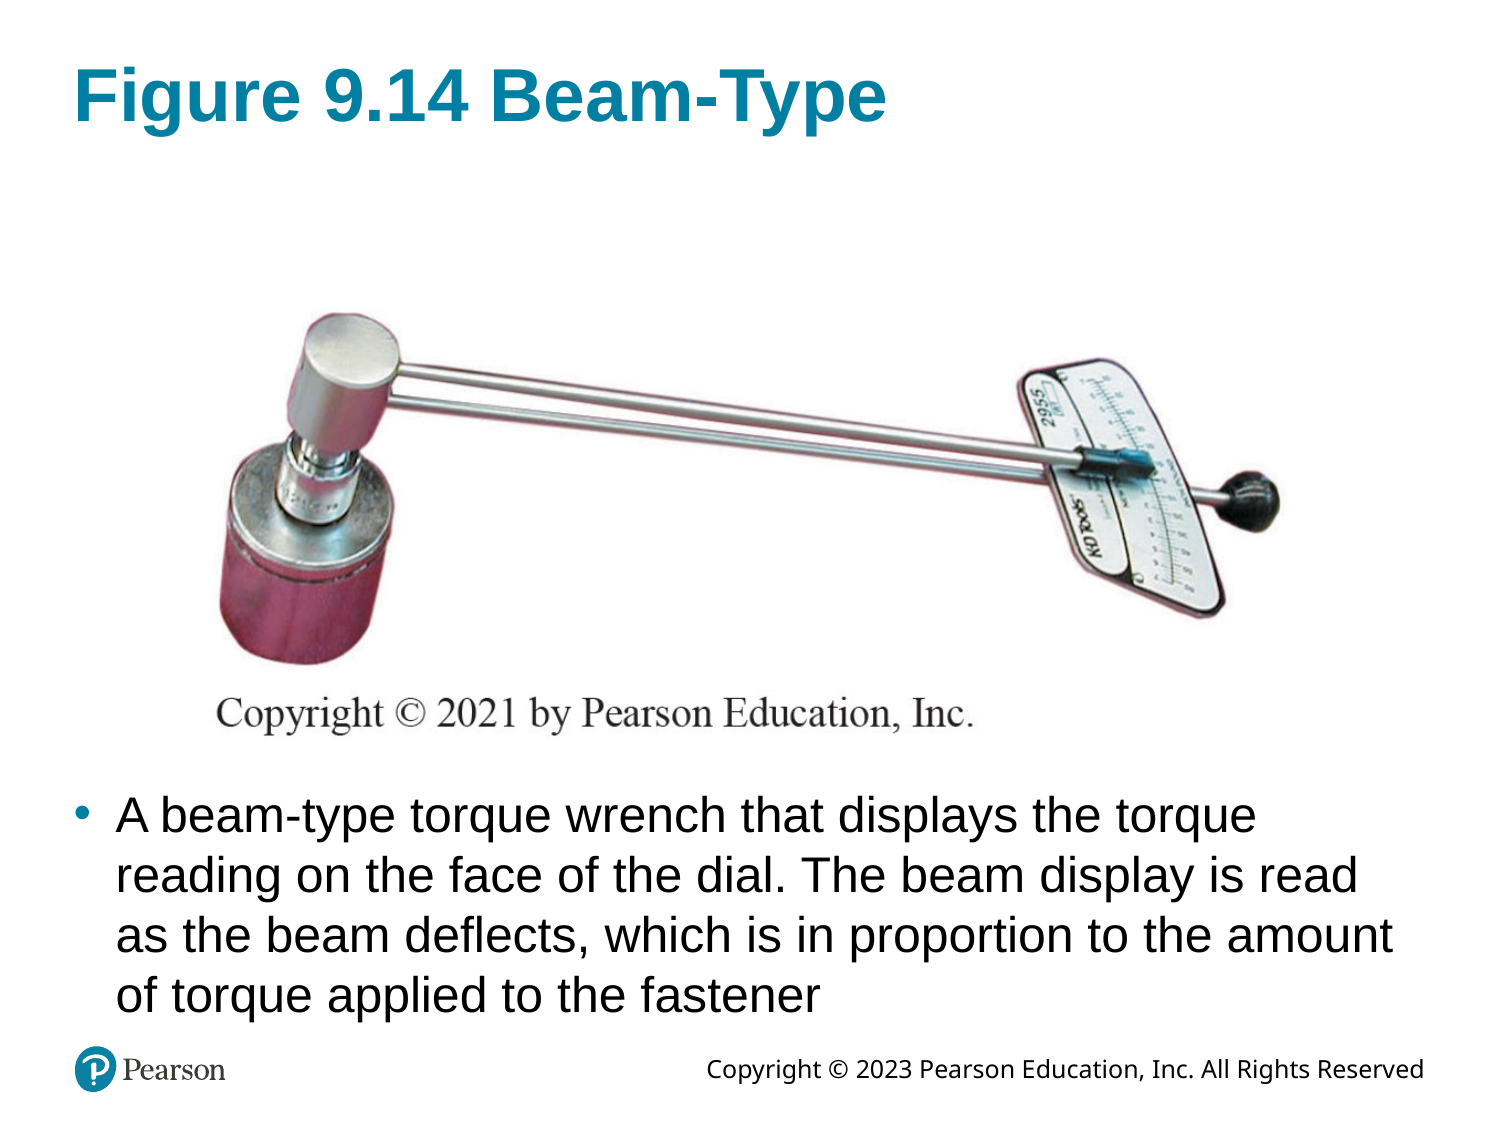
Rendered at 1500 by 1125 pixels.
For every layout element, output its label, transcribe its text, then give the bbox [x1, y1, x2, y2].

title Figure 9.14 Beam-Type [73, 38, 1424, 145]
list A beam-type torque wrench that displays the torque reading on the face of the dial. The beam display is read as the beam deflects, which is in proportion to the amount of torque applied to the fastener [73, 774, 1424, 1033]
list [208, 299, 1291, 740]
